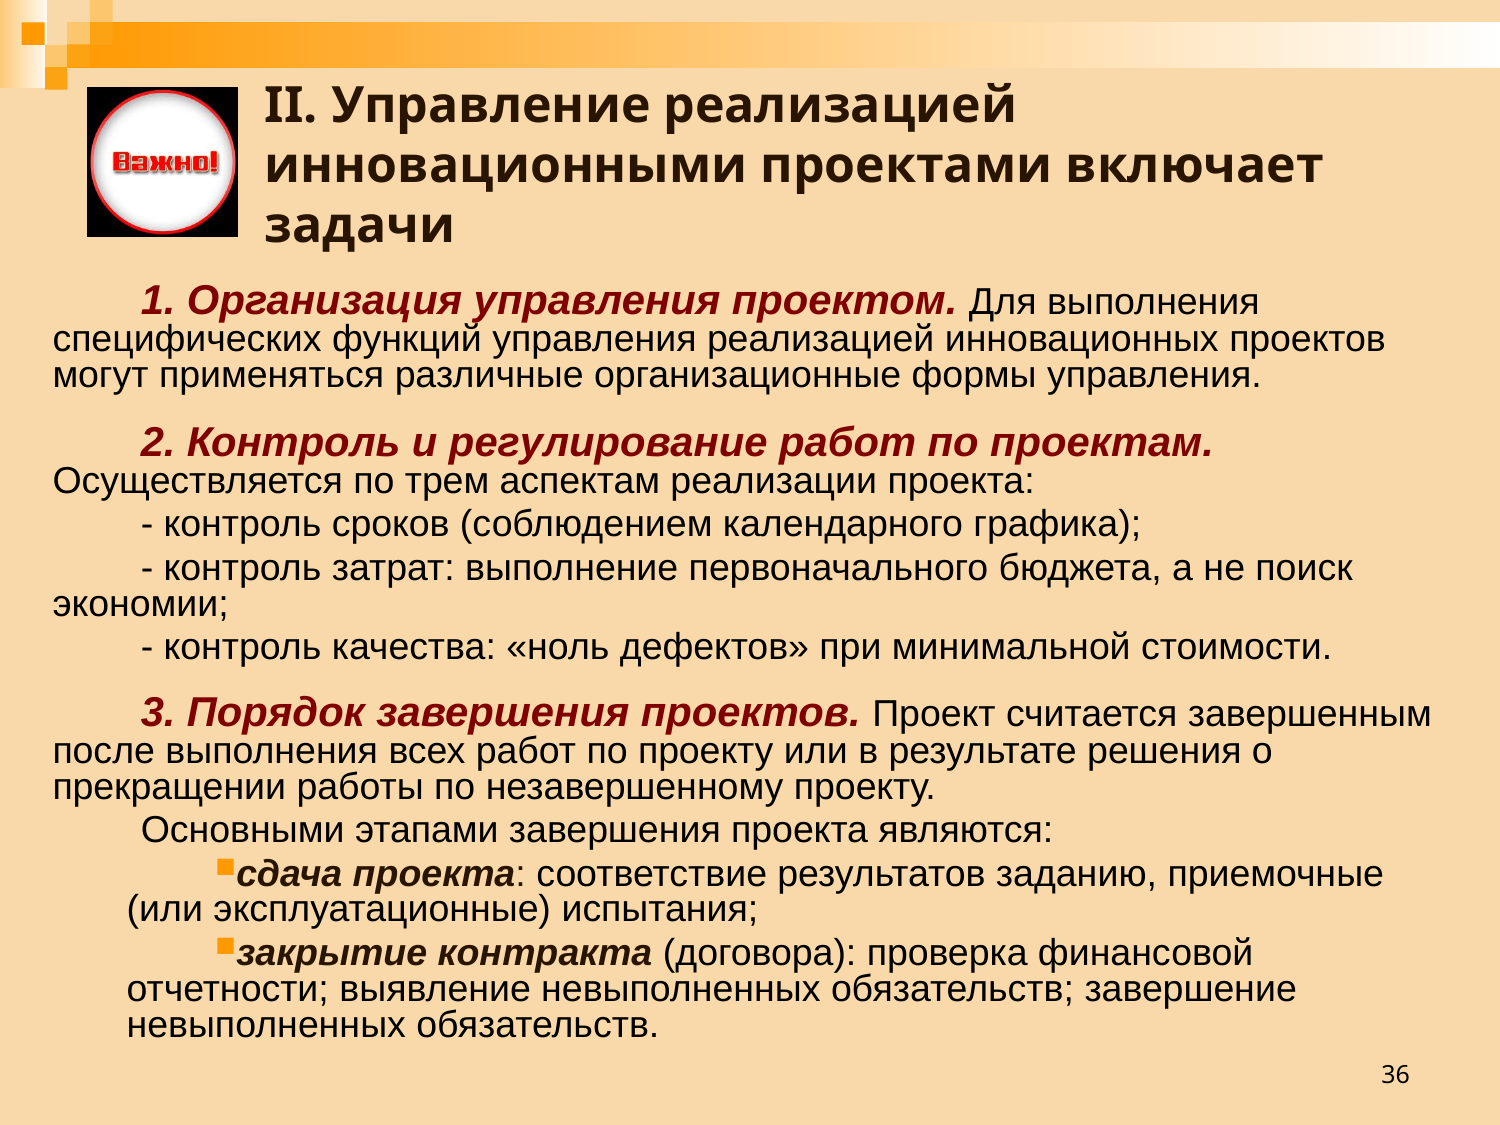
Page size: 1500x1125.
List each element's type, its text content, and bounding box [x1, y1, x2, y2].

list 1. Организация управления проектом. Для выполнения специфических функций управления реализацией инновационных проектов могут применяться различные организационные формы управления. 2. Контроль и регулирование работ по проектам. Осуществляется по трем аспектам реализации проекта: - контроль сроков (соблюдением календарного графика); - контроль затрат: выполнение первоначального бюджета, а не поиск экономии; - контроль качества: «ноль дефектов» при минимальной стоимости. 3. Порядок завершения проектов. Проект считается завершенным после выполнения всех работ по проекту или в результате решения о прекращении работы по незавершенному проекту. Основными этапами завершения проекта являются: сдача проекта: соответствие результатов заданию, приемочные (или эксплуатационные) испытания; закрытие контракта (договора): проверка финансовой отчетности; выявление невыполненных обязательств; завершение невыполненных обязательств. [37, 274, 1463, 1125]
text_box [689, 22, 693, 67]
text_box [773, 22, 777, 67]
picture [87, 87, 238, 238]
title II. Управление реализацией инновационными проектами включает задачи [249, 99, 1476, 226]
slide_number 36 [1074, 1024, 1426, 1101]
